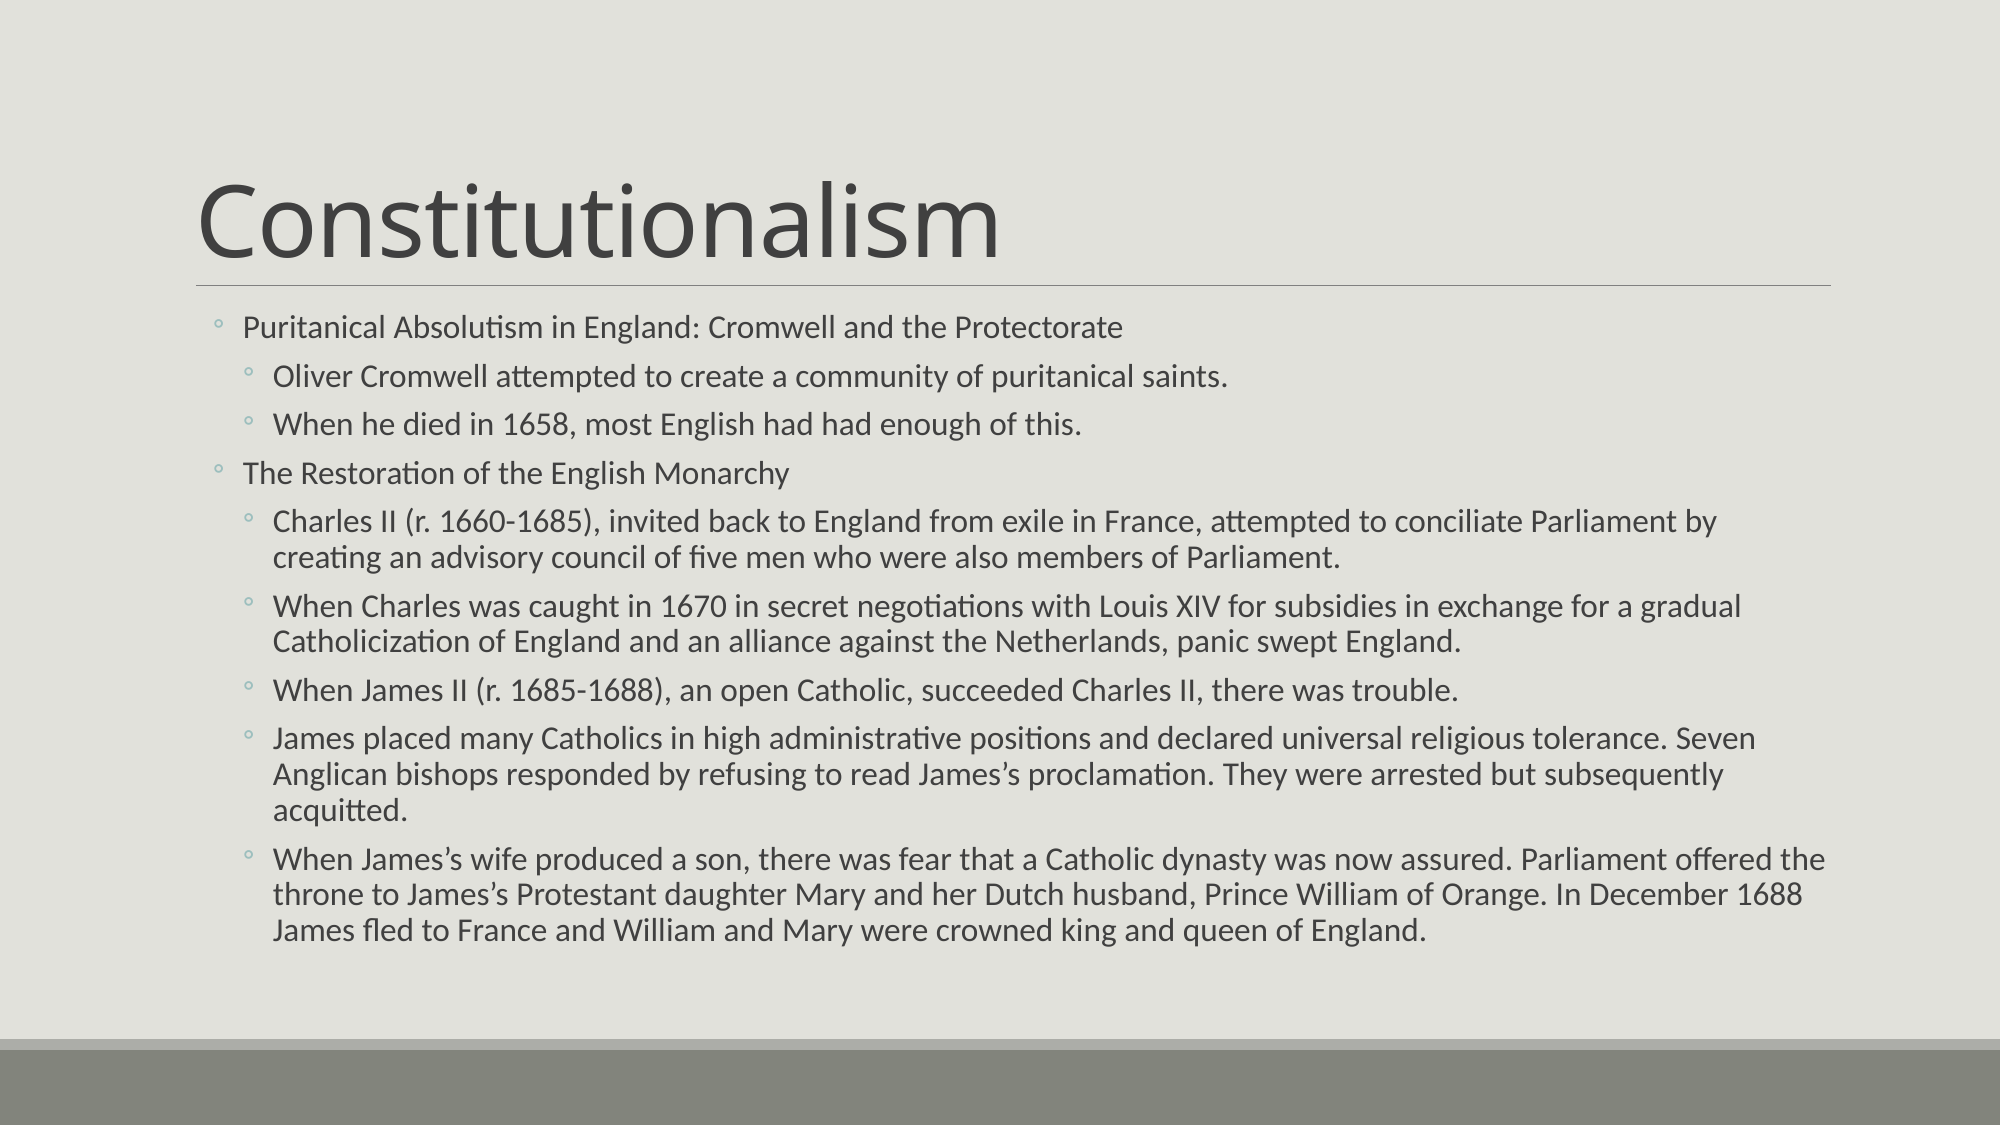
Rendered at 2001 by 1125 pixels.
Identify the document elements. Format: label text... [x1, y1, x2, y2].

title Constitutionalism [180, 47, 1830, 285]
list Puritanical Absolutism in England: Cromwell and the Protectorate Oliver Cromwell attempted to create a community of puritanical saints. When he died in 1658, most English had had enough of this. The Restoration of the English Monarchy Charles II (r. 1660-1685), invited back to England from exile in France, attempted to conciliate Parliament by creating an advisory council of five men who were also members of Parliament. When Charles was caught in 1670 in secret negotiations with Louis XIV for subsidies in exchange for a gradual Catholicization of England and an alliance against the Netherlands, panic swept England. When James II (r. 1685-1688), an open Catholic, succeeded Charles II, there was trouble. James placed many Catholics in high administrative positions and declared universal religious tolerance. Seven Anglican bishops responded by refusing to read James’s proclamation. They were arrested but subsequently acquitted. When James’s wife produced a son, there was fear that a Catholic dynasty was now assured. Parliament offered the throne to James’s Protestant daughter Mary and her Dutch husband, Prince William of Orange. In December 1688 James fled to France and William and Mary were crowned king and queen of England. [180, 302, 1830, 963]
